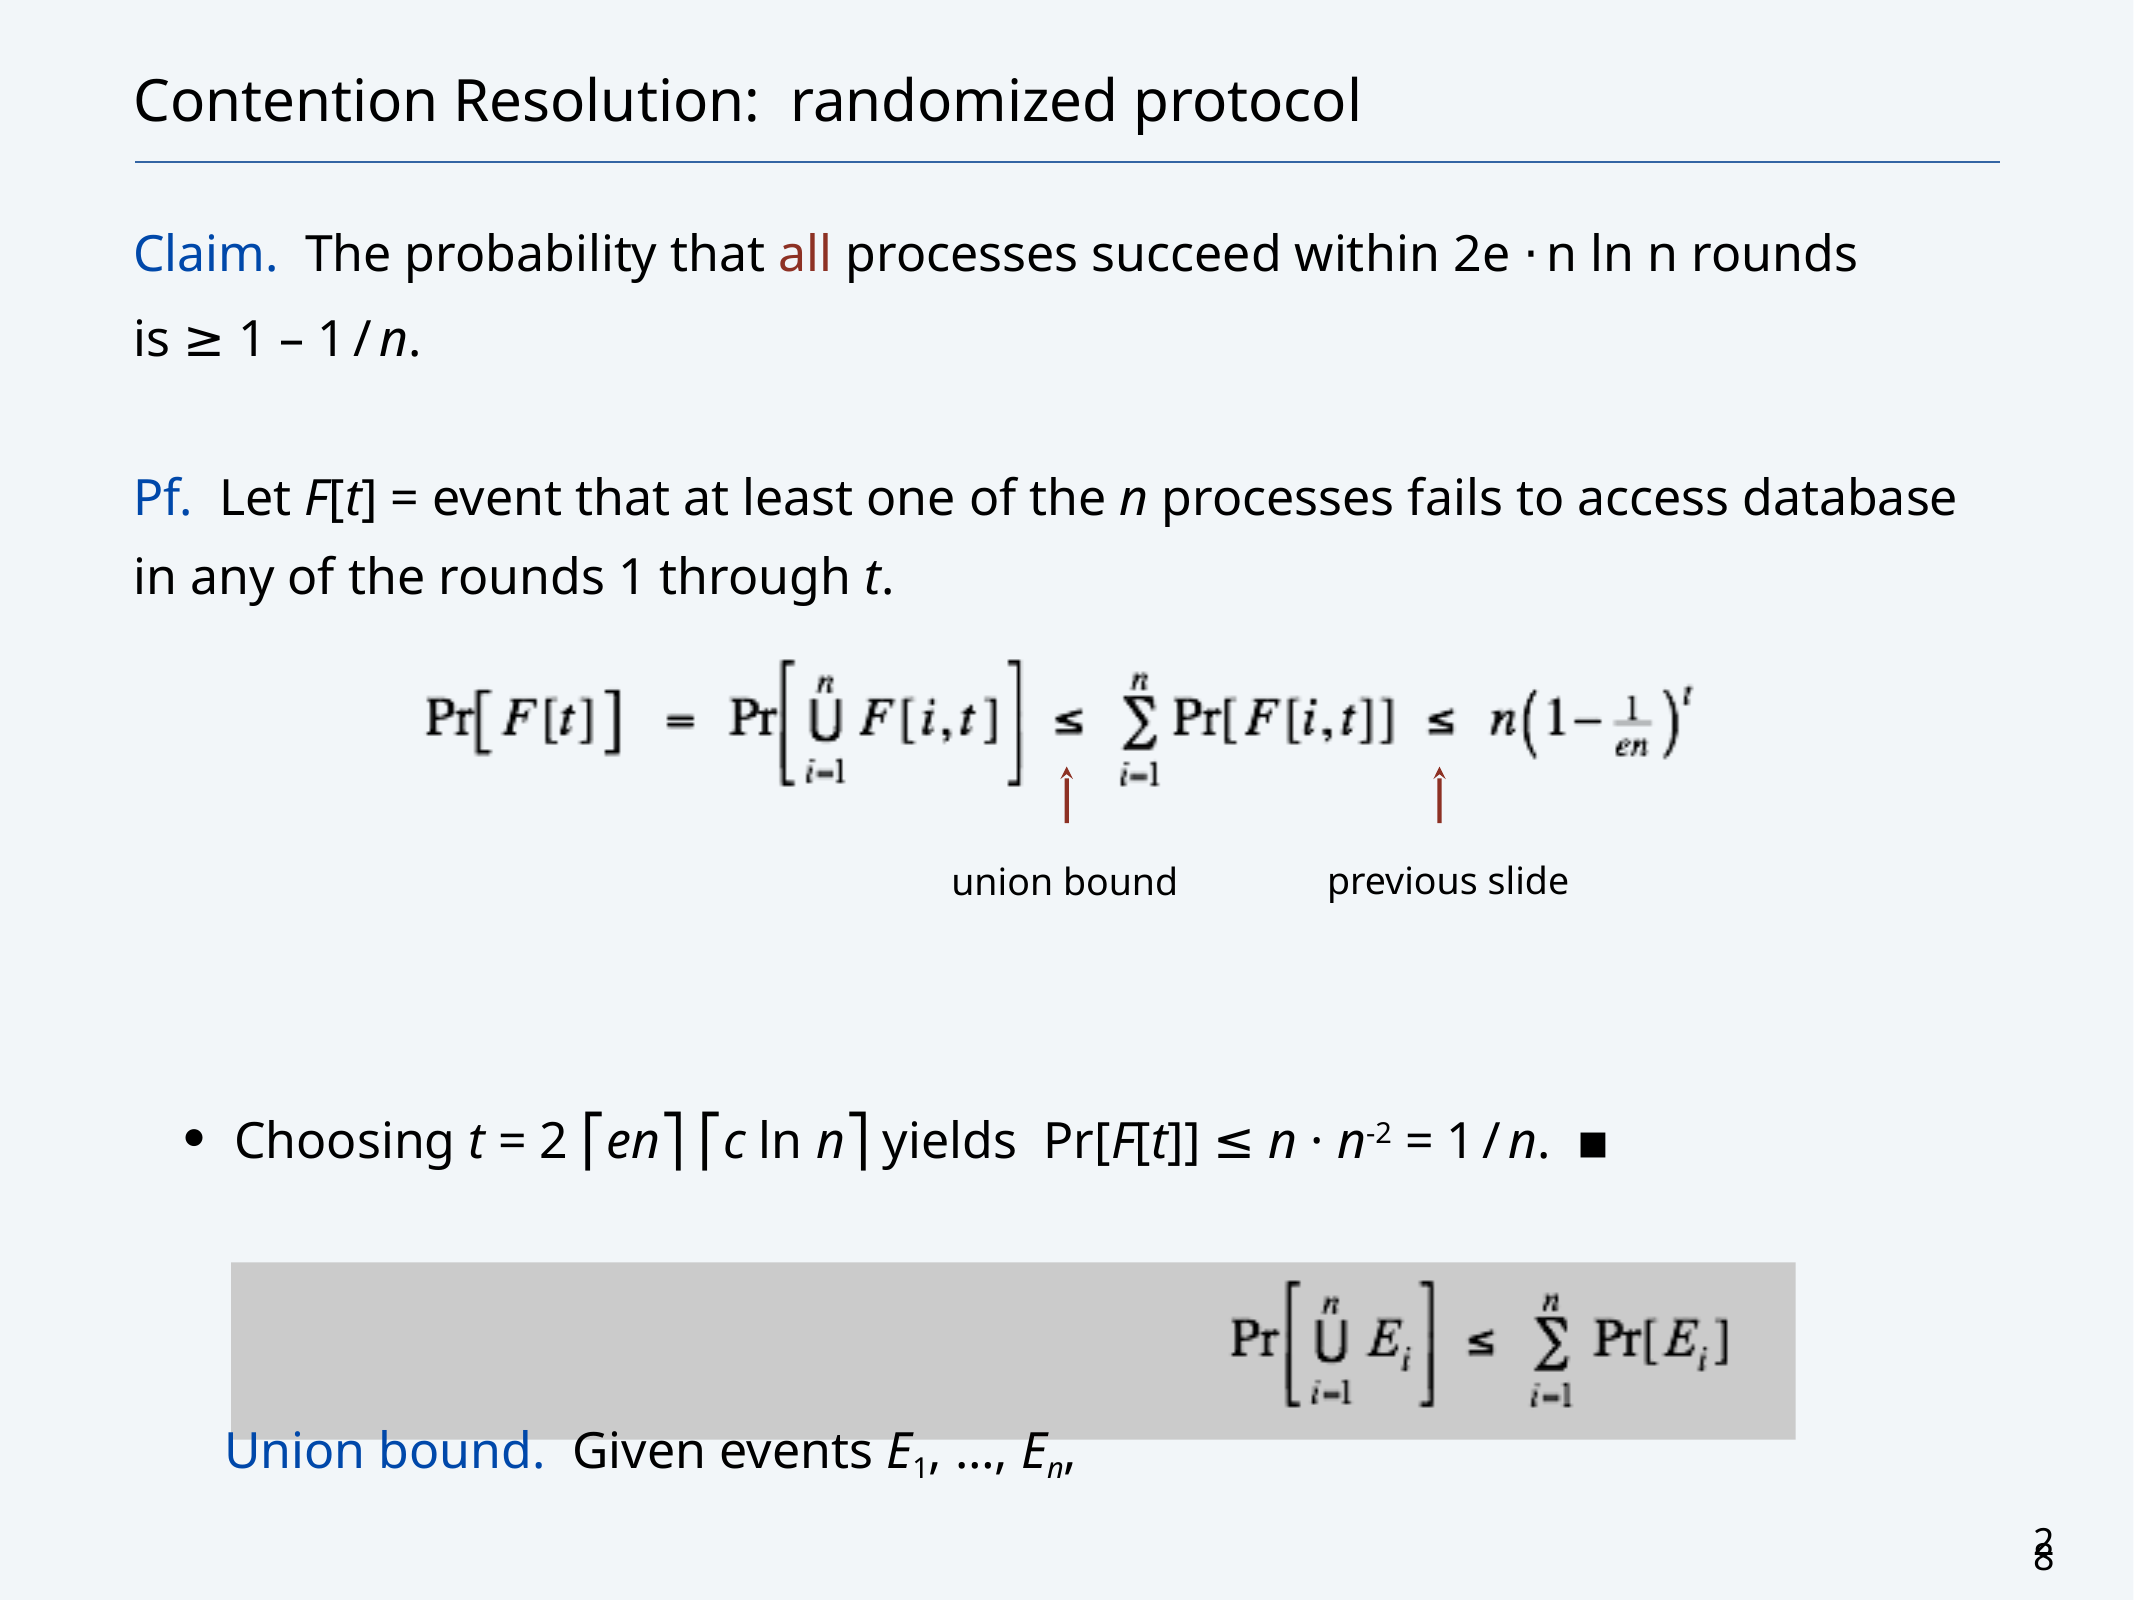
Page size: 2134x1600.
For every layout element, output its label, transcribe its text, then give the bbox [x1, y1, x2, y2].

text_box previous slide [1327, 843, 1570, 903]
picture [1226, 1278, 1734, 1411]
picture [421, 658, 1700, 790]
title Contention Resolution: randomized protocol [132, 0, 2001, 134]
text_box union bound [951, 844, 1179, 904]
list Claim. The probability that all processes succeed within 2e ⋅ n ln n rounds is ≥ 1 – 1 / n. Pf. Let F[t] = event that at least one of the n processes fails to access database in any of the rounds 1 through t. Choosing t = 2 ⎡en⎤ ⎡c ln n⎤ yields Pr[F[t]] ≤ n · n-2 = 1 / n. ▪ Union bound. Given events E1, …, En, [132, 207, 2001, 1551]
slide_number 28 [2026, 1532, 2074, 1578]
